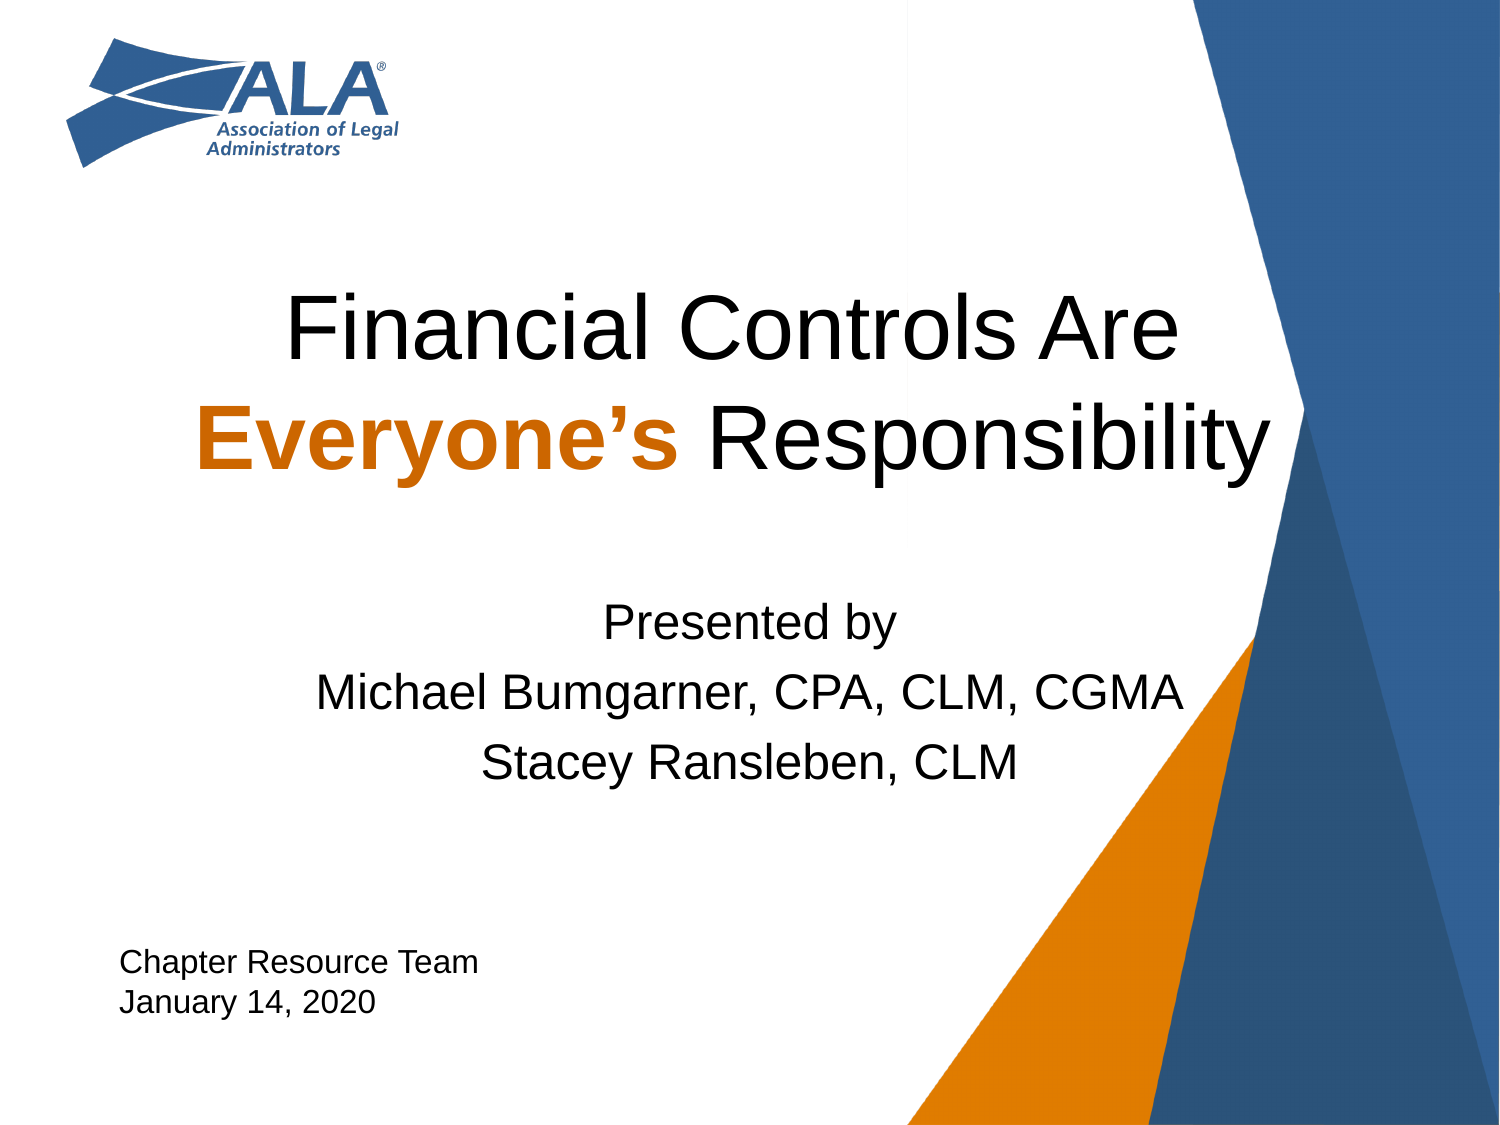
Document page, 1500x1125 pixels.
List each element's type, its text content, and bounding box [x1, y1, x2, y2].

text_box Chapter Resource Team January 14, 2020 [104, 932, 662, 1028]
title Financial Controls Are Everyone’s Responsibility [104, 194, 1363, 496]
picture [65, 38, 399, 168]
picture [907, 0, 1500, 1125]
subtitle Presented by Michael Bumgarner, CPA, CLM, CGMA Stacey Ransleben, CLM [187, 581, 1313, 863]
